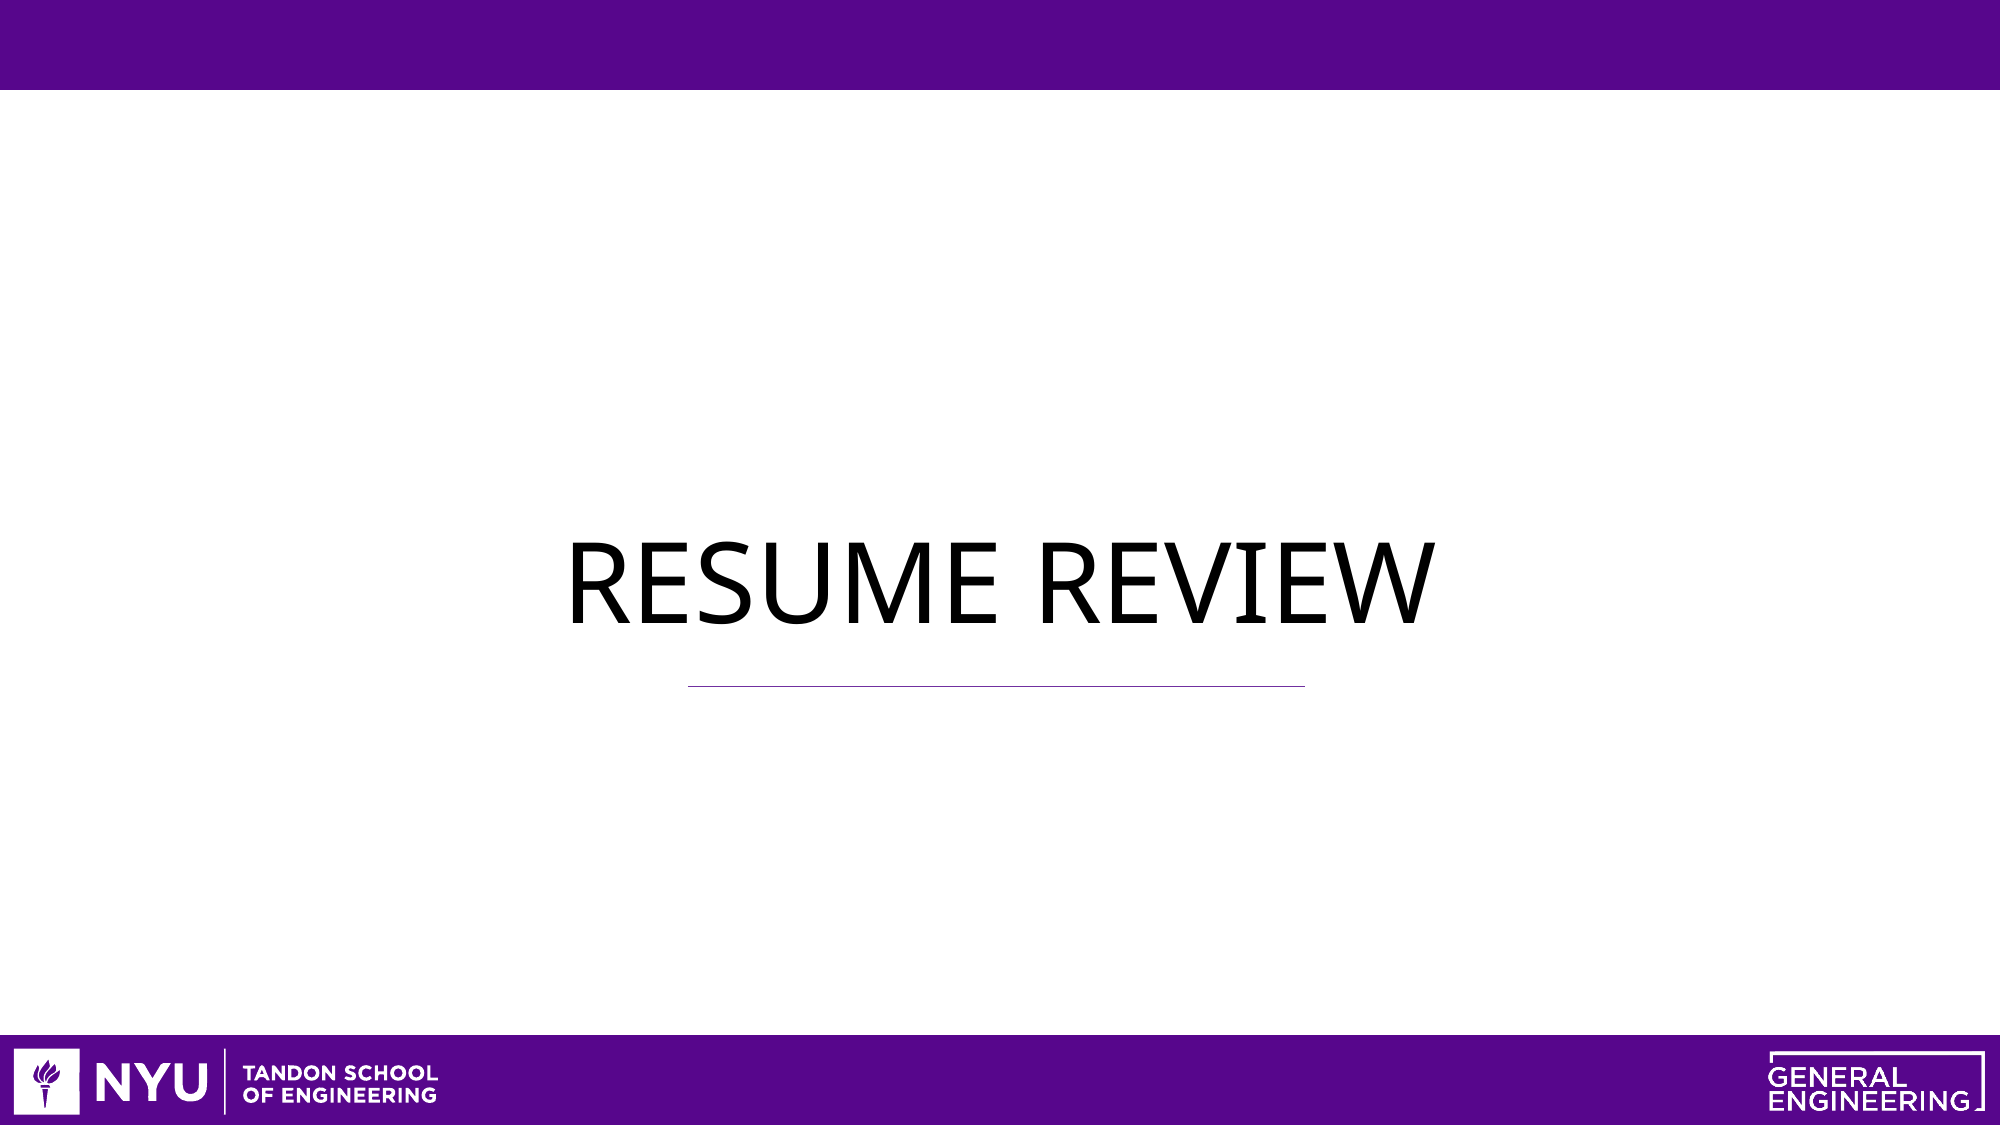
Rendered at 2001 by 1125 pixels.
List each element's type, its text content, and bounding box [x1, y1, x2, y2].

picture [13, 1048, 438, 1115]
text_box [0, 0, 2000, 91]
picture [1768, 1051, 1985, 1111]
title RESUME REVIEW [168, 263, 1832, 656]
text_box [0, 1034, 2000, 1125]
